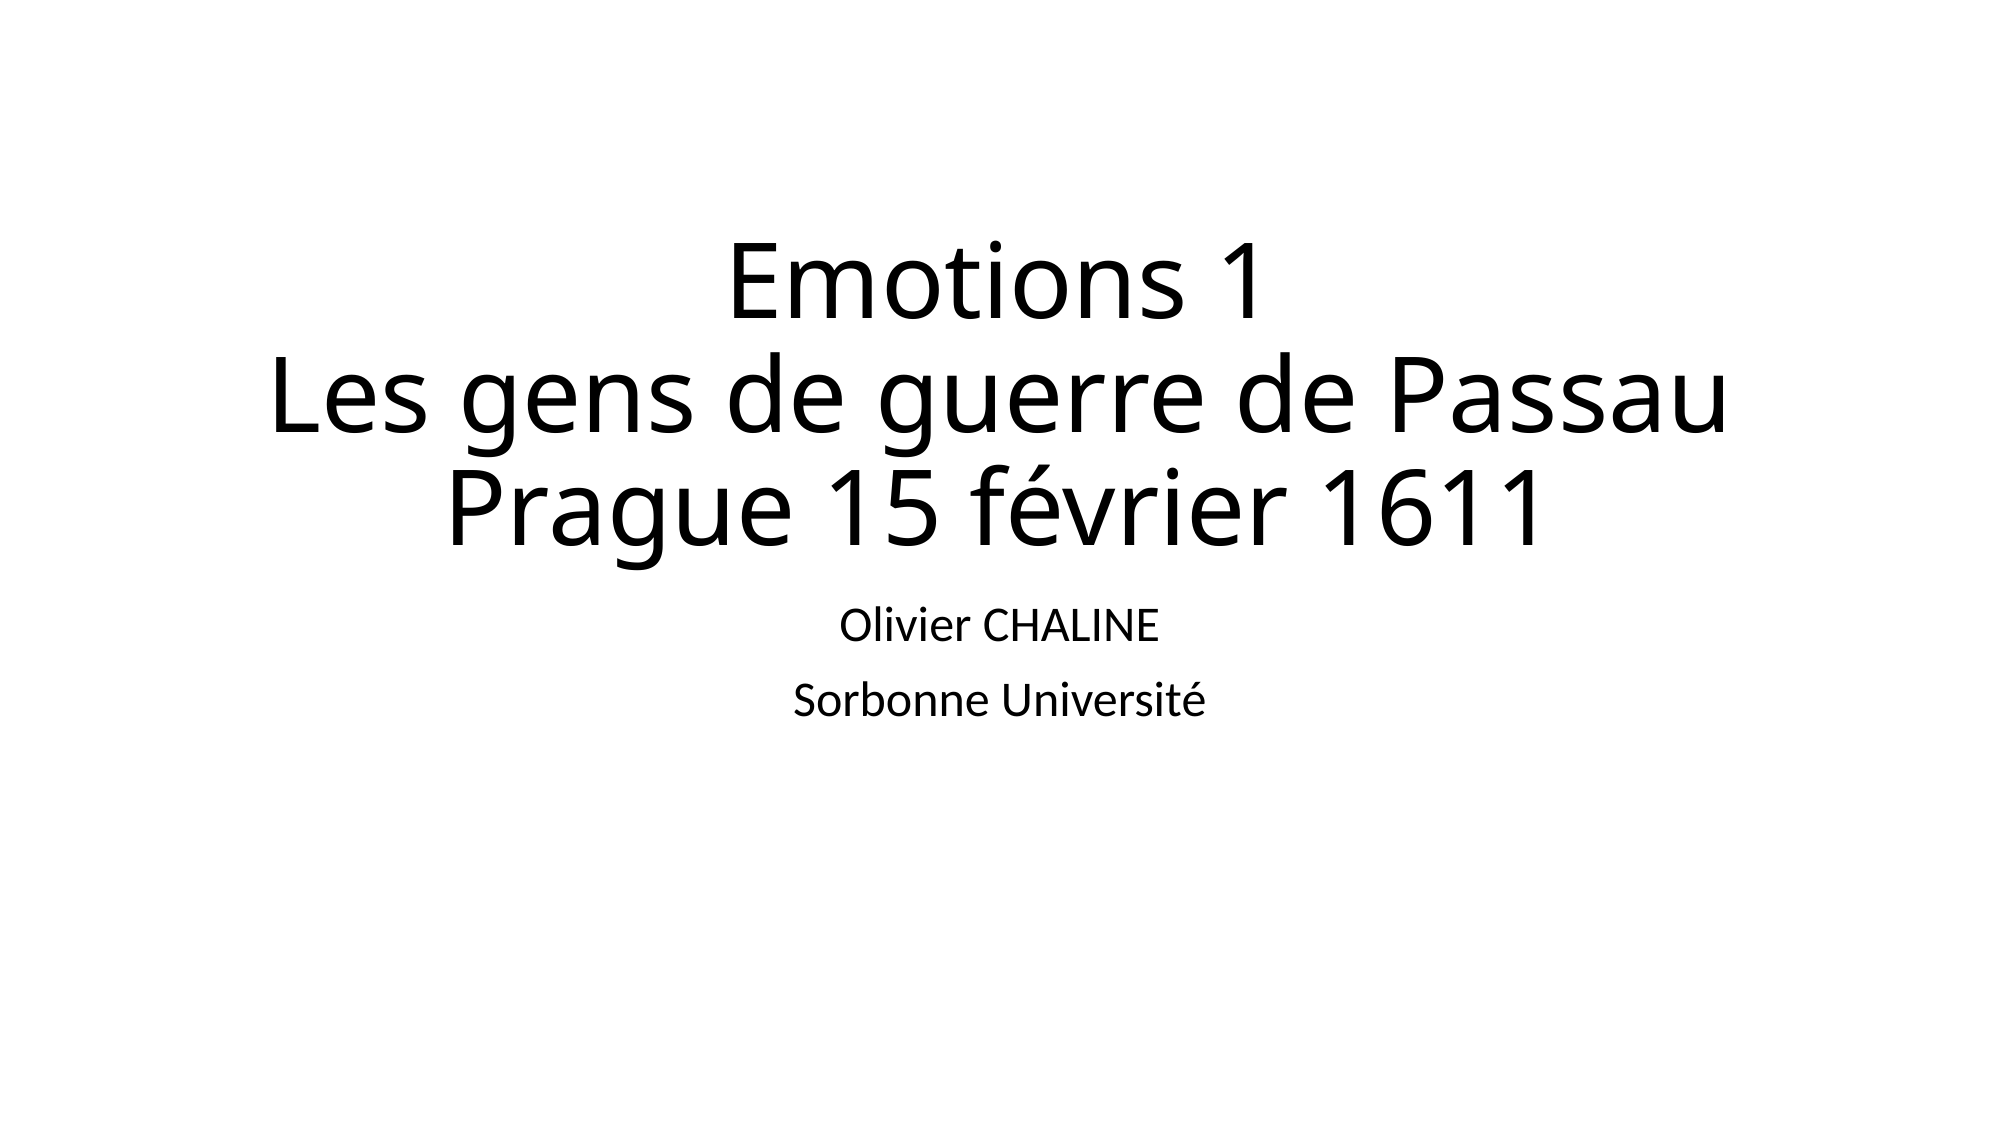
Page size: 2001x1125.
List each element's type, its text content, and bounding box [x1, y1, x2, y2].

subtitle Olivier CHALINE Sorbonne Université [249, 590, 1750, 863]
title Emotions 1 Les gens de guerre de Passau Prague 15 février 1611 [249, 184, 1750, 576]
